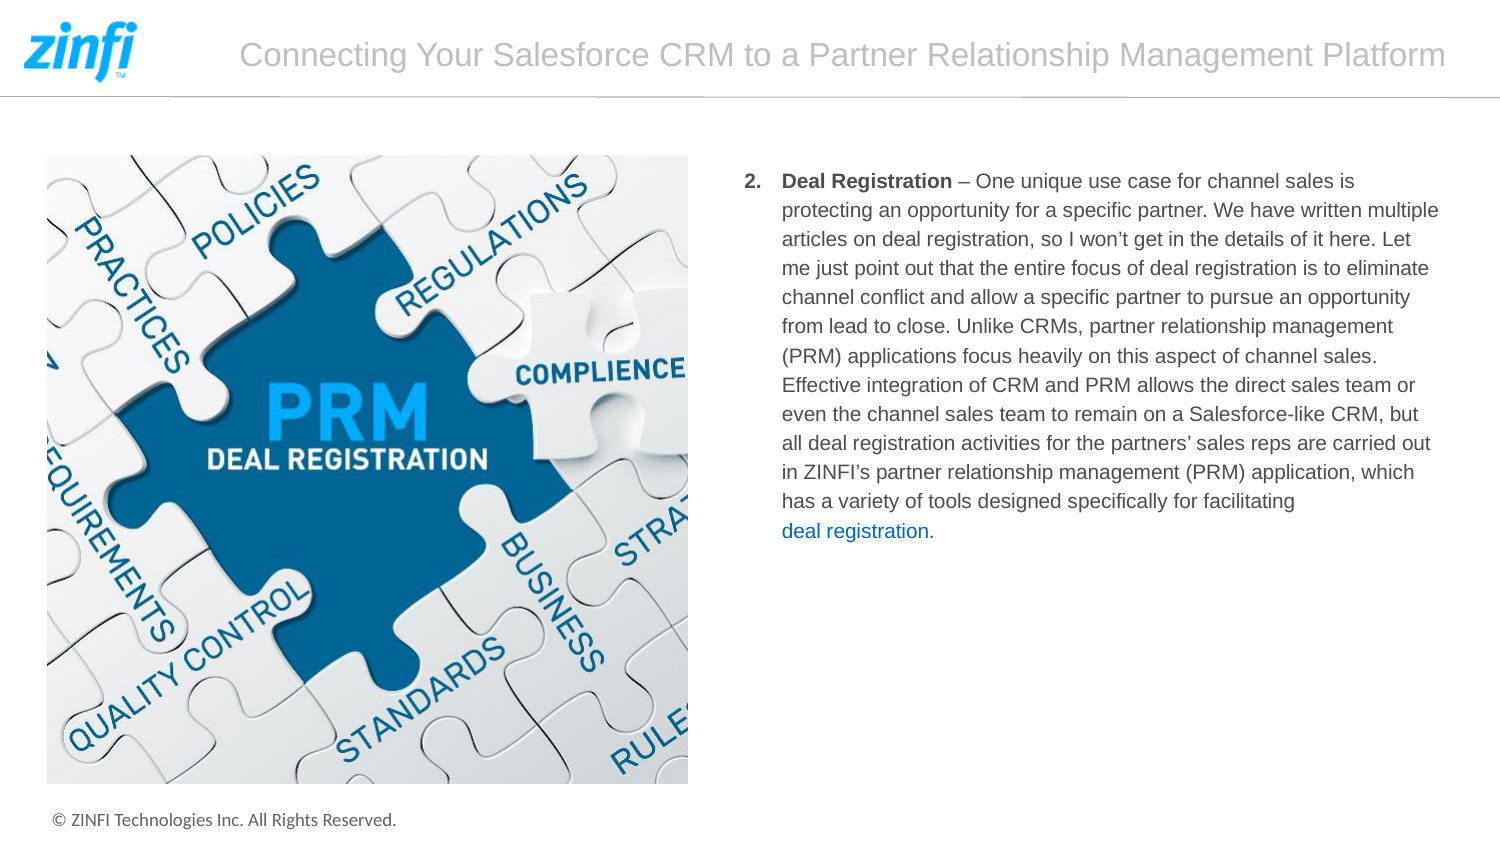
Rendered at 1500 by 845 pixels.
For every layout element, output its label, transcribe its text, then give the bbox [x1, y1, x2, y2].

picture [24, 21, 137, 83]
picture [47, 155, 688, 784]
list Connecting Your Salesforce CRM to a Partner Relationship Management Platform [189, 6, 1463, 78]
picture [122, 21, 137, 25]
list Deal Registration – One unique use case for channel sales is protecting an opportunity for a specific partner. We have written multiple articles on deal registration, so I won’t get in the details of it here. Let me just point out that the entire focus of deal registration is to eliminate channel conflict and allow a specific partner to pursue an opportunity from lead to close. Unlike CRMs, partner relationship management (PRM) applications focus heavily on this aspect of channel sales. Effective integration of CRM and PRM allows the direct sales team or even the channel sales team to remain on a Salesforce-like CRM, but all deal registration activities for the partners’ sales reps are carried out in ZINFI’s partner relationship management (PRM) application, which has a variety of tools designed specifically for facilitating deal registration. [729, 155, 1459, 786]
